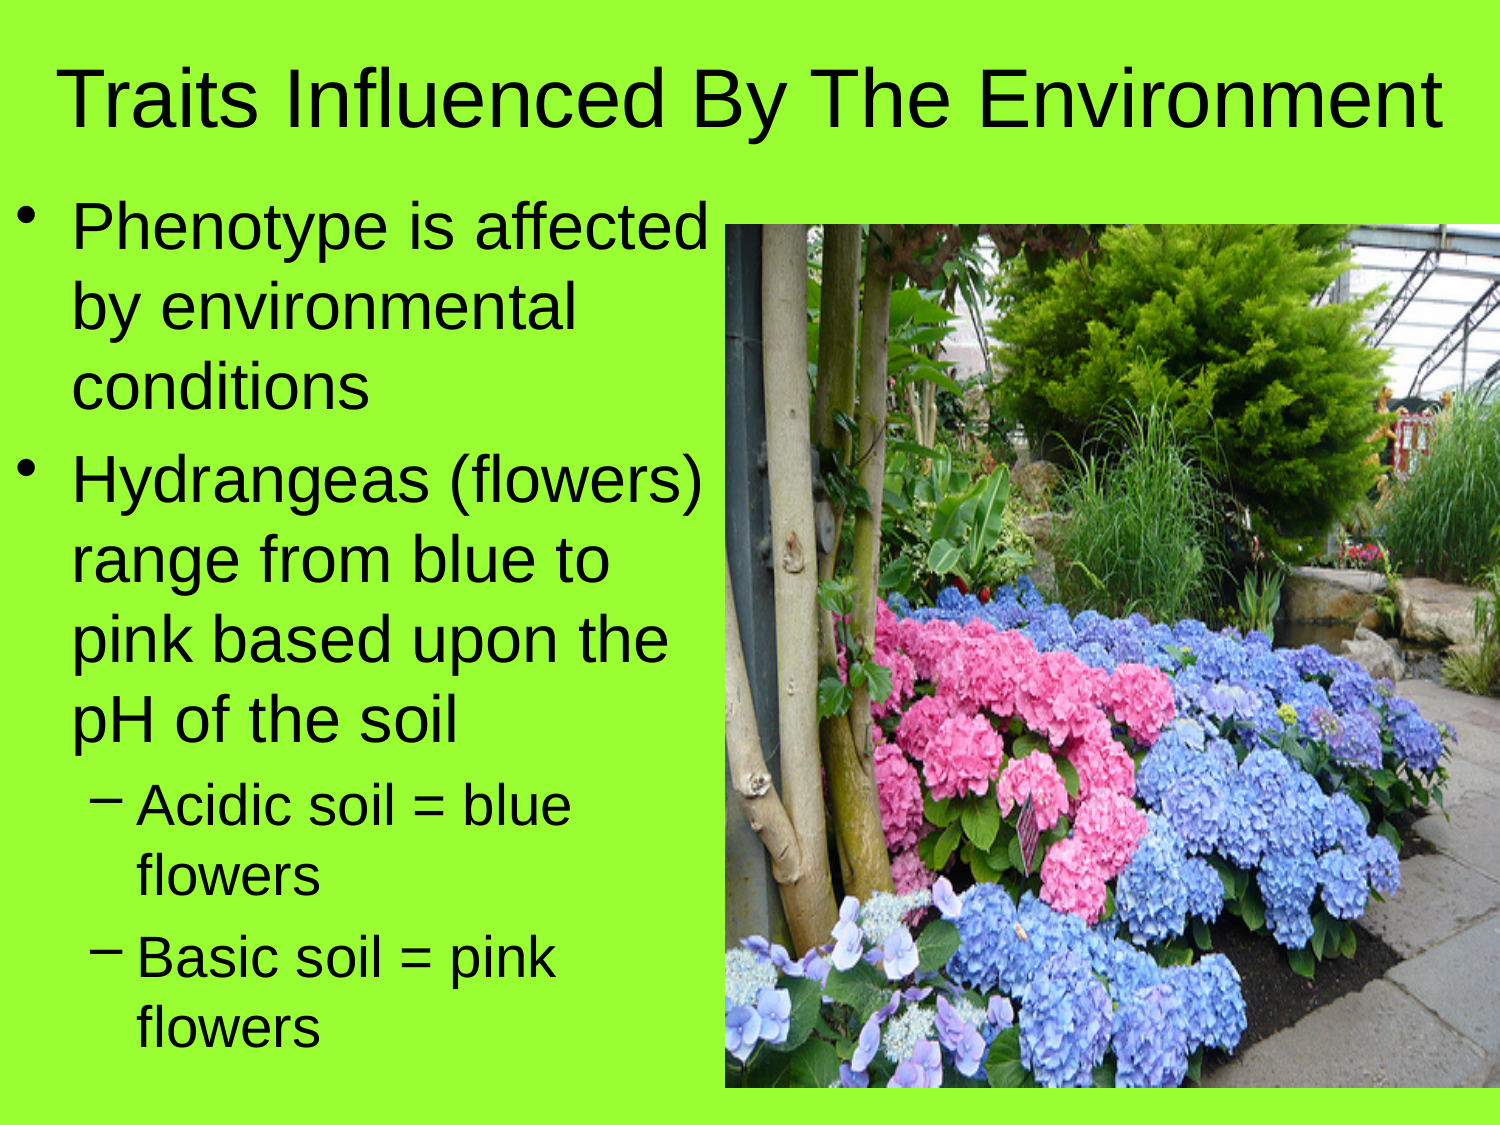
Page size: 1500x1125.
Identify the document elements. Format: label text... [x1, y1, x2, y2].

title Traits Influenced By The Environment [0, 0, 1500, 188]
list Phenotype is affected by environmental conditions Hydrangeas (flowers) range from blue to pink based upon the pH of the soil Acidic soil = blue flowers Basic soil = pink flowers [0, 174, 763, 1100]
picture [724, 224, 1500, 1088]
